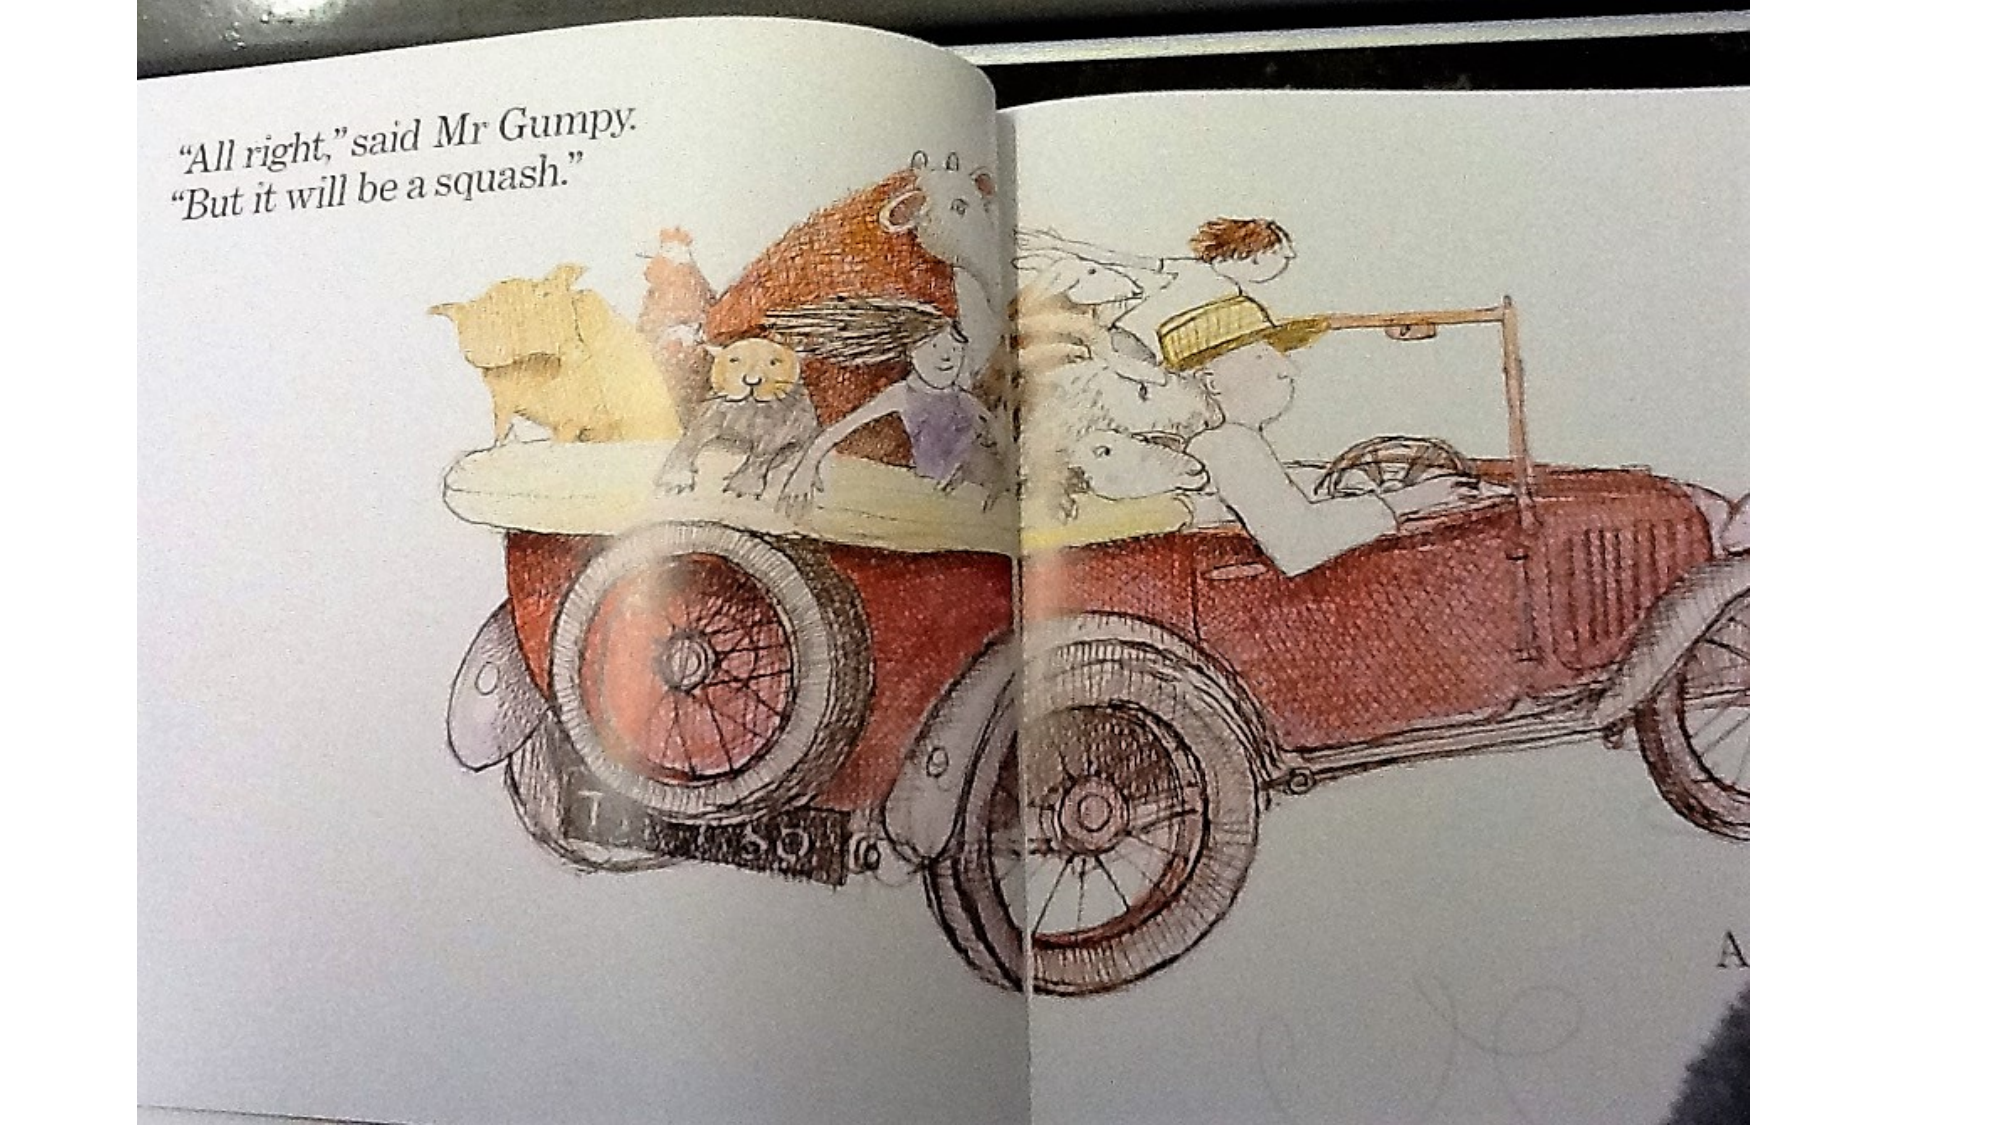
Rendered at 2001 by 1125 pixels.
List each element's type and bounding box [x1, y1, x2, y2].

picture [137, 0, 1750, 1125]
